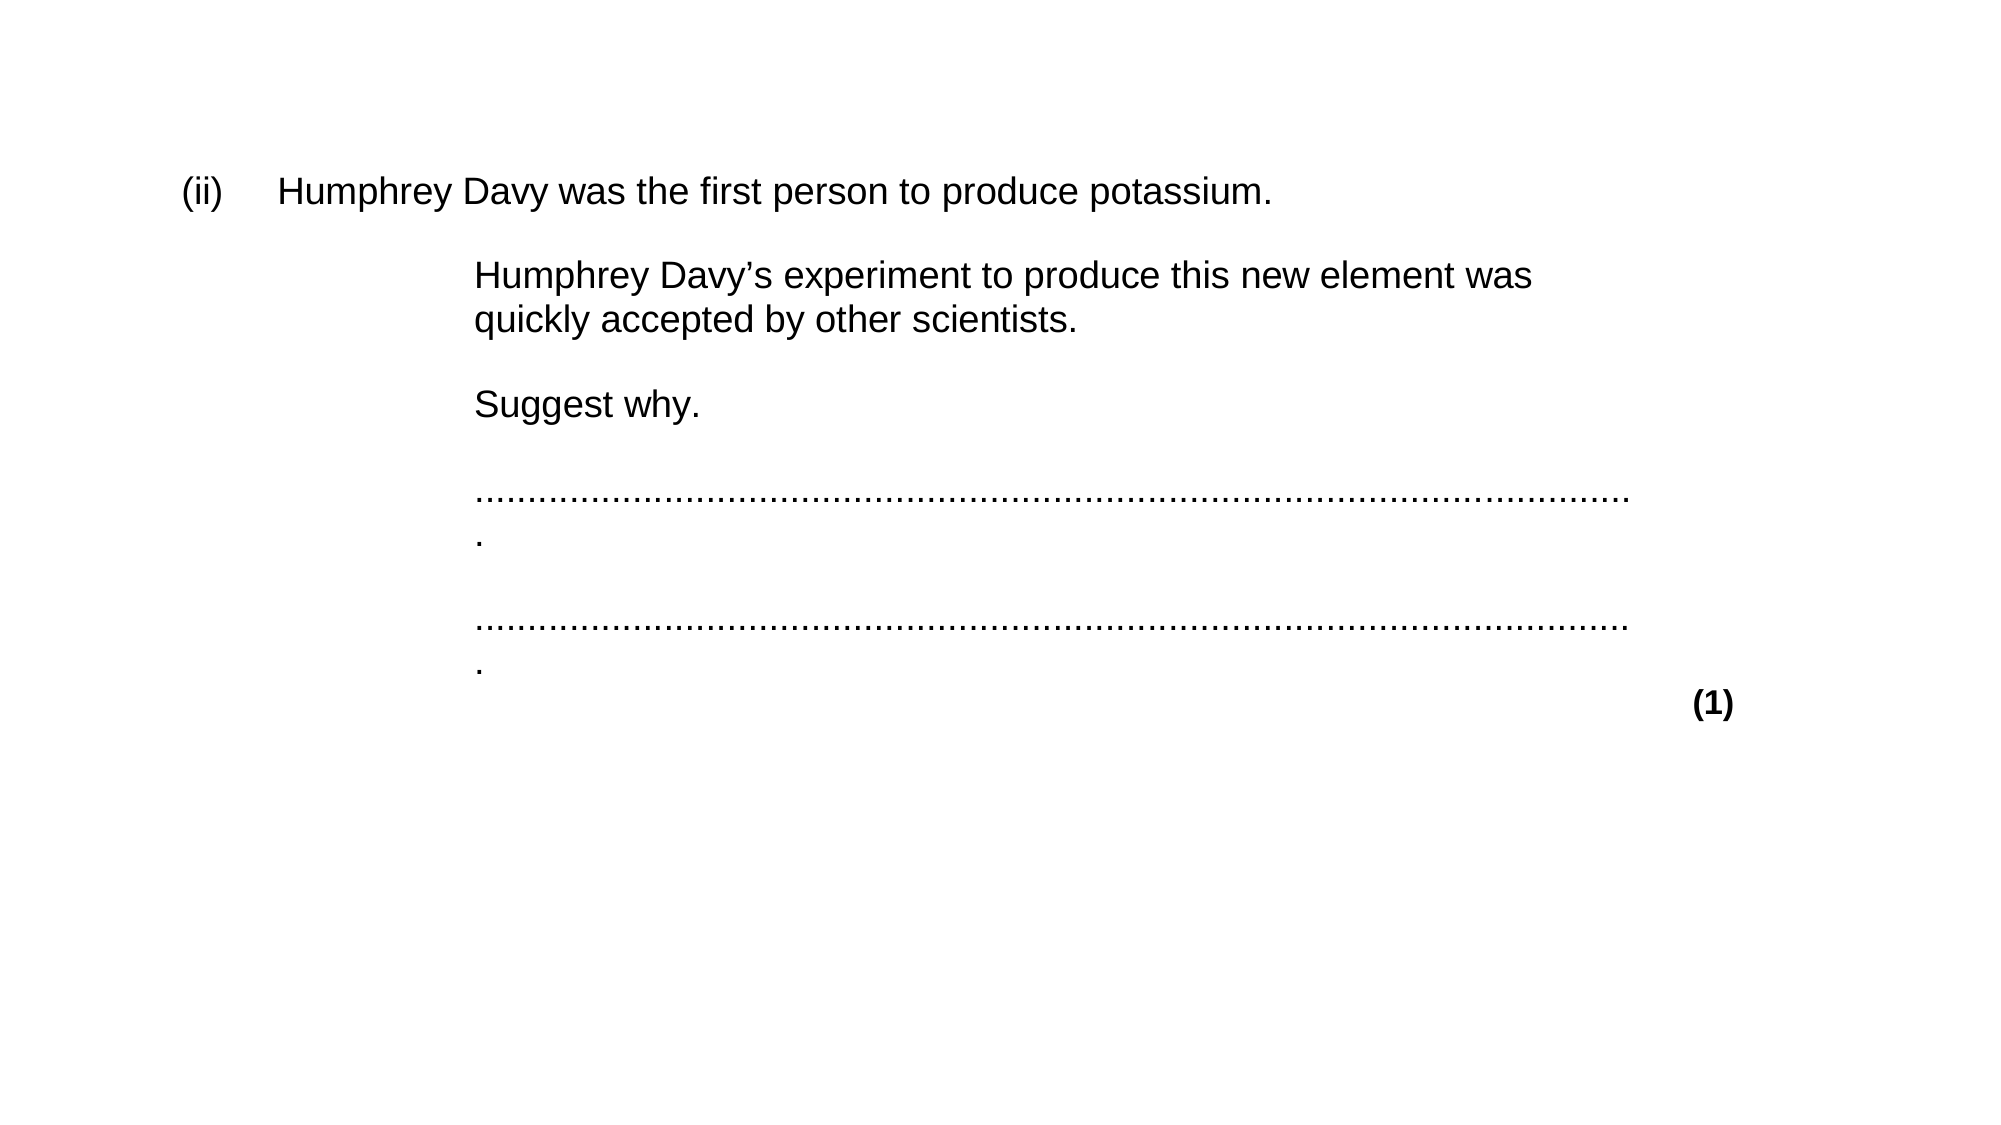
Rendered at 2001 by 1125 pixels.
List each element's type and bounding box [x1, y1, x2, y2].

picture [181, 168, 1739, 724]
